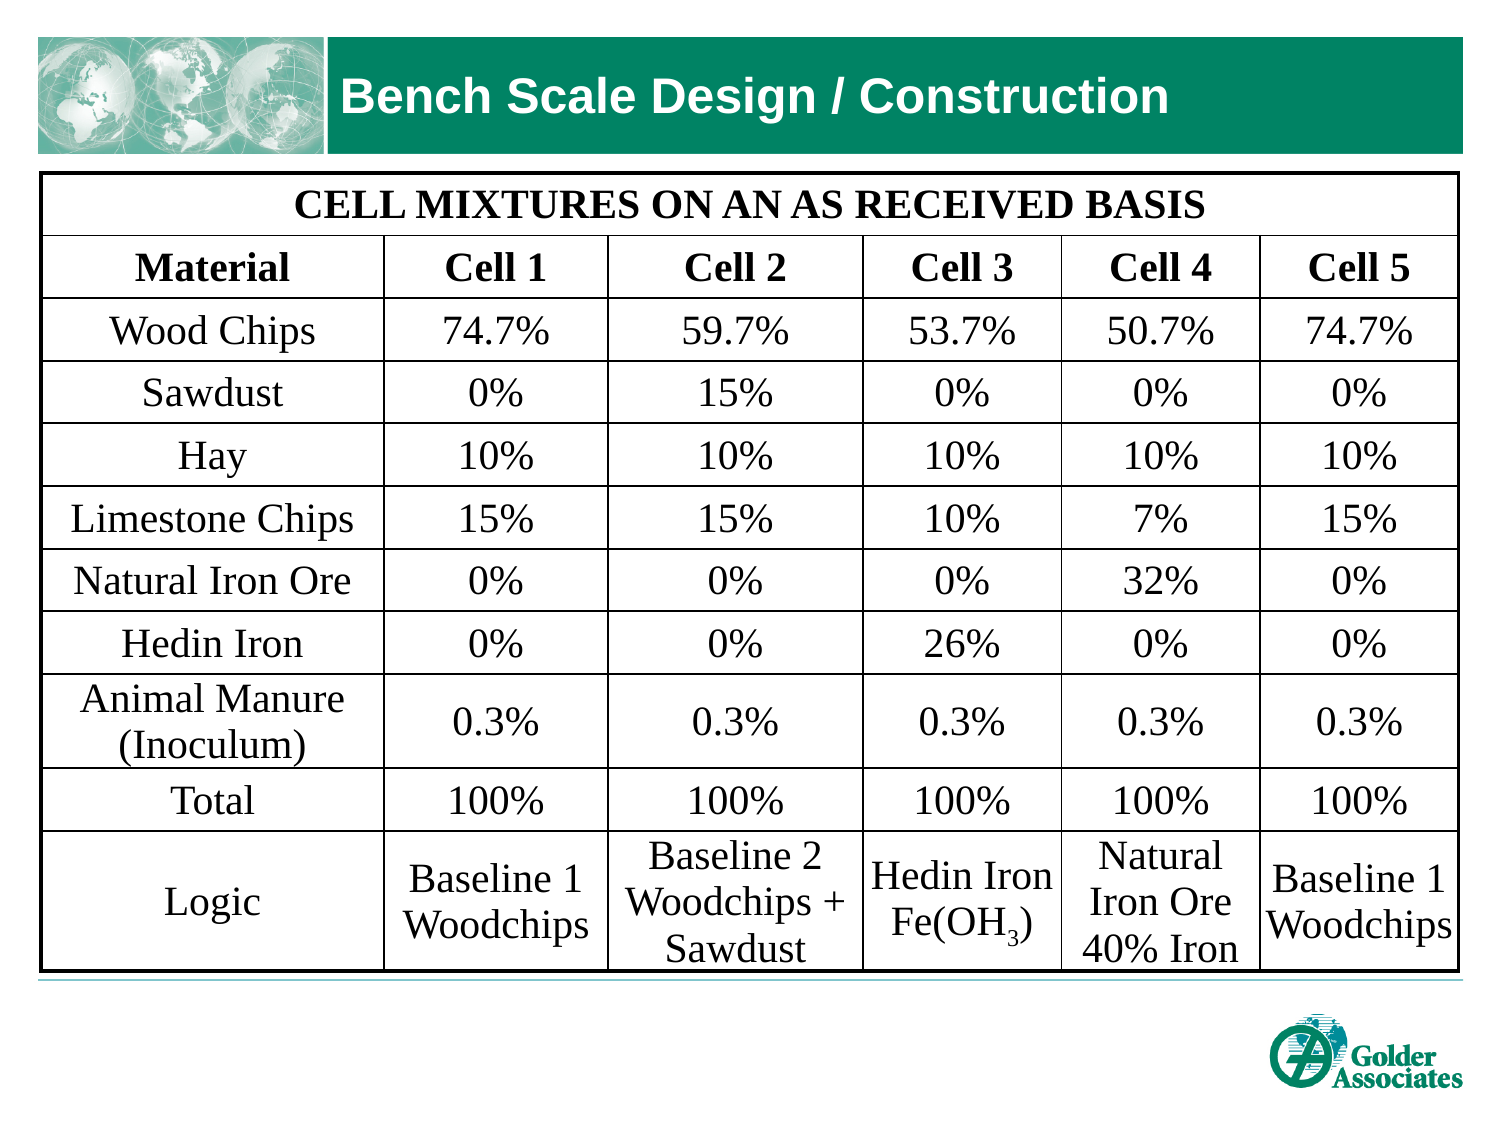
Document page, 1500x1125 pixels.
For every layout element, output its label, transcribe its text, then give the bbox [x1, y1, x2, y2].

table_cell Material [43, 236, 383, 297]
table_cell Hedin Iron Fe(OH3) [864, 832, 1061, 969]
table_header CELL MIXTURES ON AN AS RECEIVED BASIS [43, 175, 1457, 235]
table_cell 0% [1261, 550, 1457, 610]
table_cell 0% [609, 550, 862, 610]
table_cell 59.7% [609, 299, 862, 360]
table_cell 10% [864, 487, 1061, 548]
table_cell 10% [385, 424, 607, 485]
table_cell Limestone Chips [43, 487, 383, 548]
table_cell 0% [864, 550, 1061, 610]
table_cell 0% [385, 612, 607, 673]
table_cell 10% [864, 424, 1061, 485]
table_cell Natural Iron Ore [43, 550, 383, 610]
table_cell 7% [1062, 487, 1259, 548]
table_cell 100% [864, 769, 1061, 830]
table_cell 0% [1062, 612, 1259, 673]
table_cell 0.3% [609, 675, 862, 767]
table_cell Hay [43, 424, 383, 485]
table_cell 10% [1062, 424, 1259, 485]
table_cell Baseline 1 Woodchips [1261, 832, 1457, 969]
table_cell 32% [1062, 550, 1259, 610]
table_cell 50.7% [1062, 299, 1259, 360]
table_cell Natural Iron Ore 40% Iron [1062, 832, 1259, 969]
table_cell 100% [1062, 769, 1259, 830]
table_cell 0% [1261, 362, 1457, 422]
table_cell 0% [609, 612, 862, 673]
table_cell Wood Chips [43, 299, 383, 360]
table_cell Cell 4 [1062, 236, 1259, 297]
table_cell 0.3% [864, 675, 1061, 767]
table_cell 0% [1062, 362, 1259, 422]
picture [0, 0, 1500, 1125]
table_cell Cell 5 [1261, 236, 1457, 297]
table_cell Baseline 1 Woodchips [385, 832, 607, 969]
table_cell 74.7% [1261, 299, 1457, 360]
table_cell 100% [1261, 769, 1457, 830]
table_cell Hedin Iron [43, 612, 383, 673]
table_cell 15% [609, 362, 862, 422]
table_cell Logic [43, 832, 383, 969]
table_cell 0% [1261, 612, 1457, 673]
table_cell 15% [609, 487, 862, 548]
table_cell Baseline 2 Woodchips + Sawdust [609, 832, 862, 969]
table_cell 100% [385, 769, 607, 830]
table_cell 0.3% [1062, 675, 1259, 767]
table_cell 0% [864, 362, 1061, 422]
table_cell Animal Manure (Inoculum) [43, 675, 383, 767]
table_cell 0% [385, 550, 607, 610]
table_cell Total [43, 769, 383, 830]
title Bench Scale Design / Construction [324, 37, 1463, 151]
table_cell 10% [1261, 424, 1457, 485]
table_cell 0.3% [1261, 675, 1457, 767]
table_cell 15% [1261, 487, 1457, 548]
table_cell 53.7% [864, 299, 1061, 360]
table_cell 10% [609, 424, 862, 485]
table_cell 100% [609, 769, 862, 830]
table_cell Cell 2 [609, 236, 862, 297]
table_cell Sawdust [43, 362, 383, 422]
table_cell 74.7% [385, 299, 607, 360]
table_cell 0% [385, 362, 607, 422]
table_cell Cell 3 [864, 236, 1061, 297]
table_cell 0.3% [385, 675, 607, 767]
table_cell Cell 1 [385, 236, 607, 297]
table_cell 15% [385, 487, 607, 548]
table_cell 26% [864, 612, 1061, 673]
